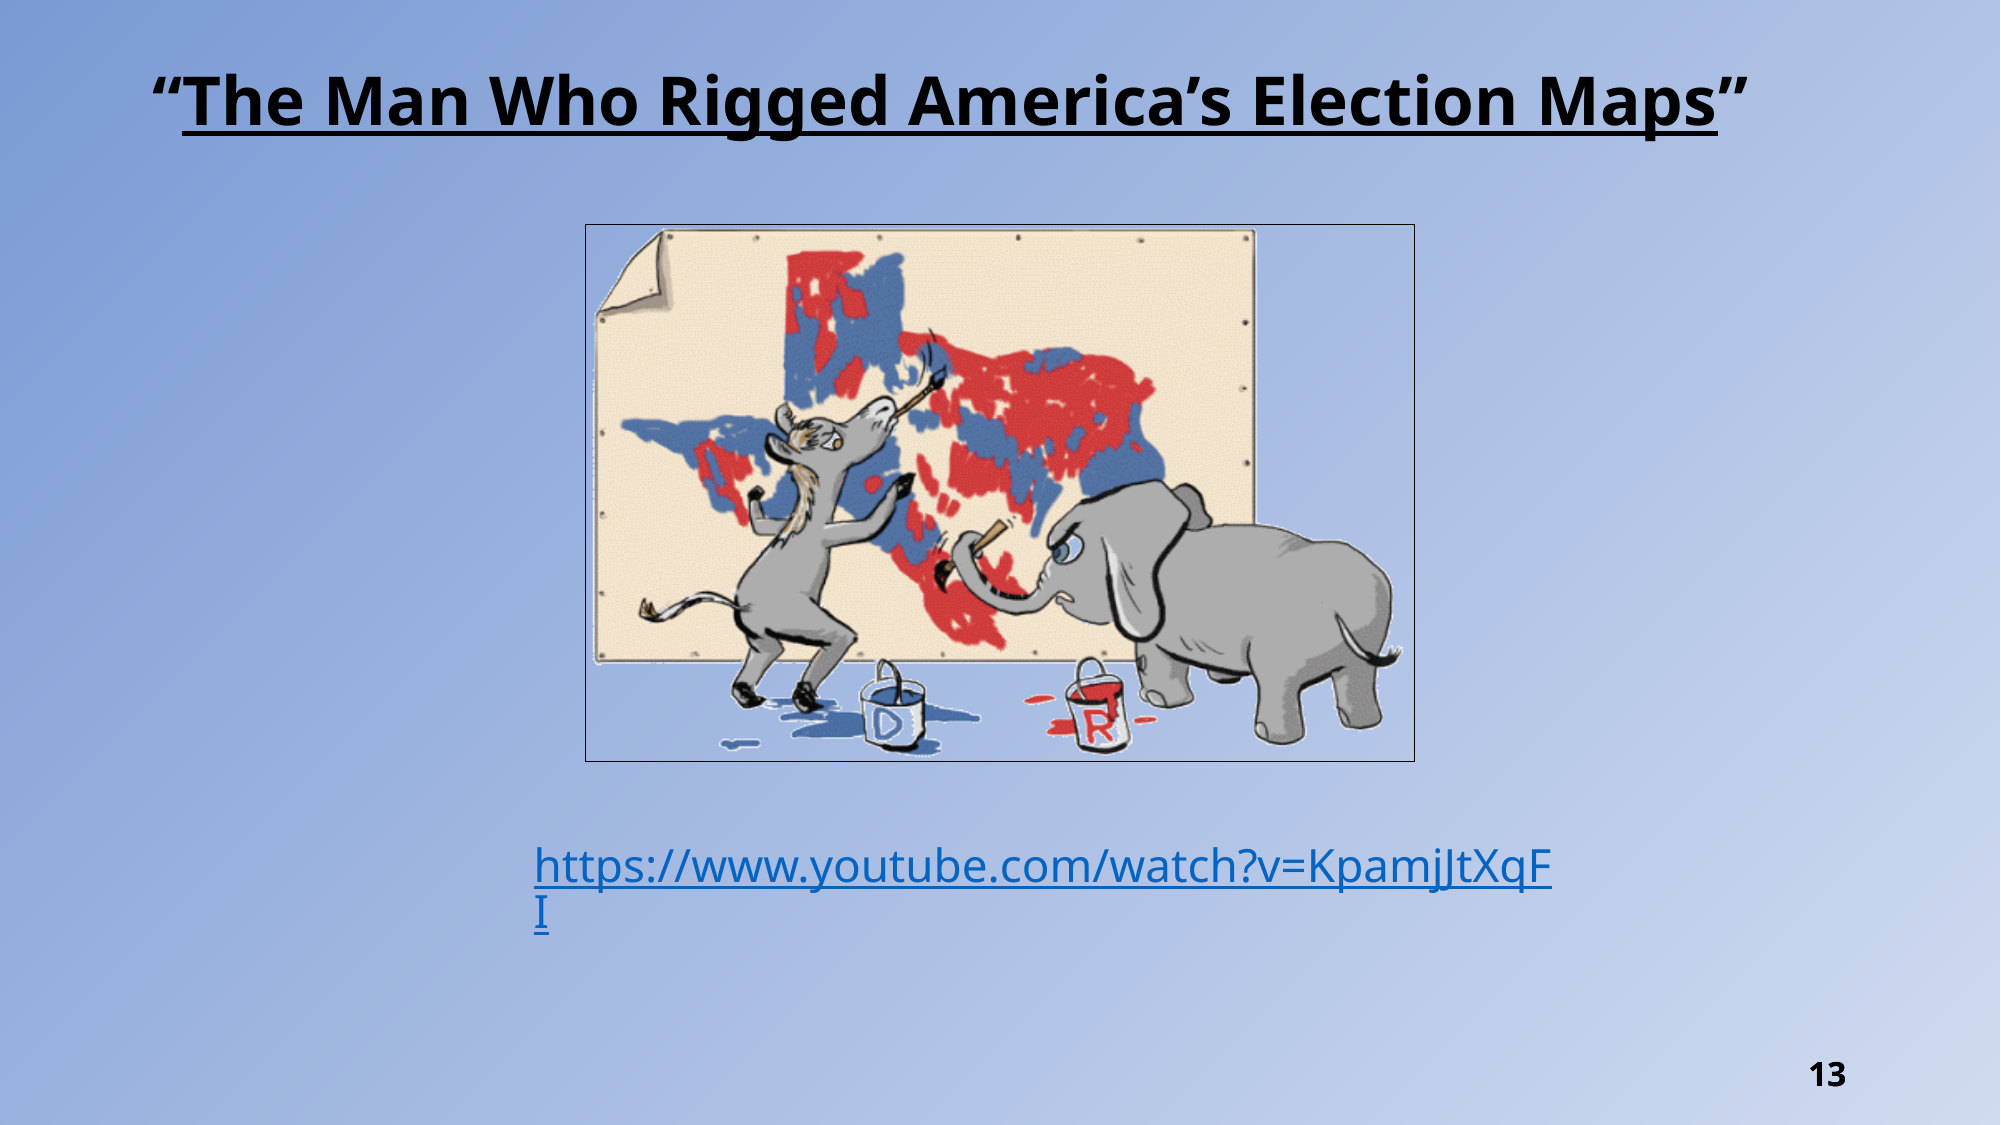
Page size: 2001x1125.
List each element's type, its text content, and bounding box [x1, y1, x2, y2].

picture [585, 224, 1415, 762]
list [137, 299, 1914, 1012]
text_box https://www.youtube.com/watch?v=KpamjJtXqFI [518, 829, 1568, 907]
title “The Man Who Rigged America’s Election Maps” [137, 59, 1863, 232]
